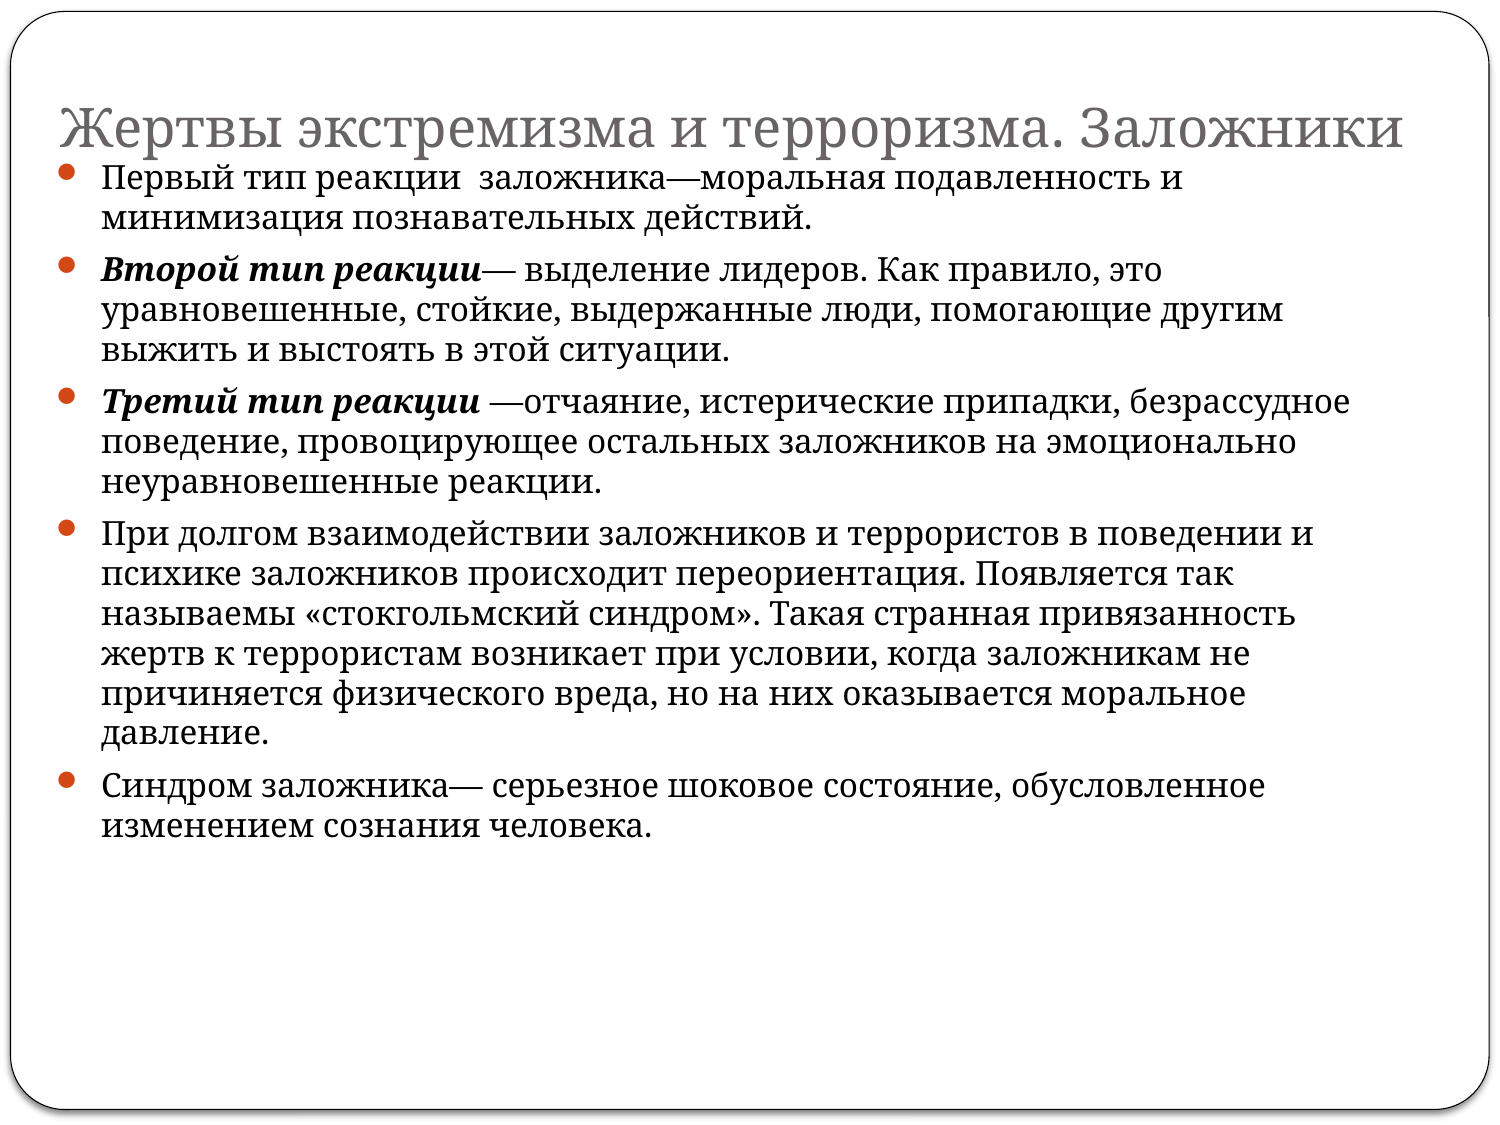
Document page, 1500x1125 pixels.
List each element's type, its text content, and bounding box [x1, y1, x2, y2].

title Жертвы экстремизма и терроризма. Заложники [41, 42, 1425, 149]
list Первый тип реакции заложника—моральная подавленность и минимизация познавательных действий. Второй тип реакции— выделение лидеров. Как правило, это уравновешенные, стойкие, выдержанные люди, помогающие другим выжить и выстоять в этой ситуации. Третий тип реакции —отчаяние, истерические припадки, безрассудное поведение, провоцирующее остальных заложников на эмоционально неуравновешенные реакции. При долгом взаимодействии заложников и террористов в поведении и психике заложников происходит переориентация. Появляется так называемы «стокгольмский синдром». Такая странная привязанность жертв к террористам возникает при условии, когда заложникам не причиняется физического вреда, но на них оказывается моральное давление. Синдром заложника— серьезное шоковое состояние, обусловленное изменением сознания человека. [41, 149, 1425, 1059]
